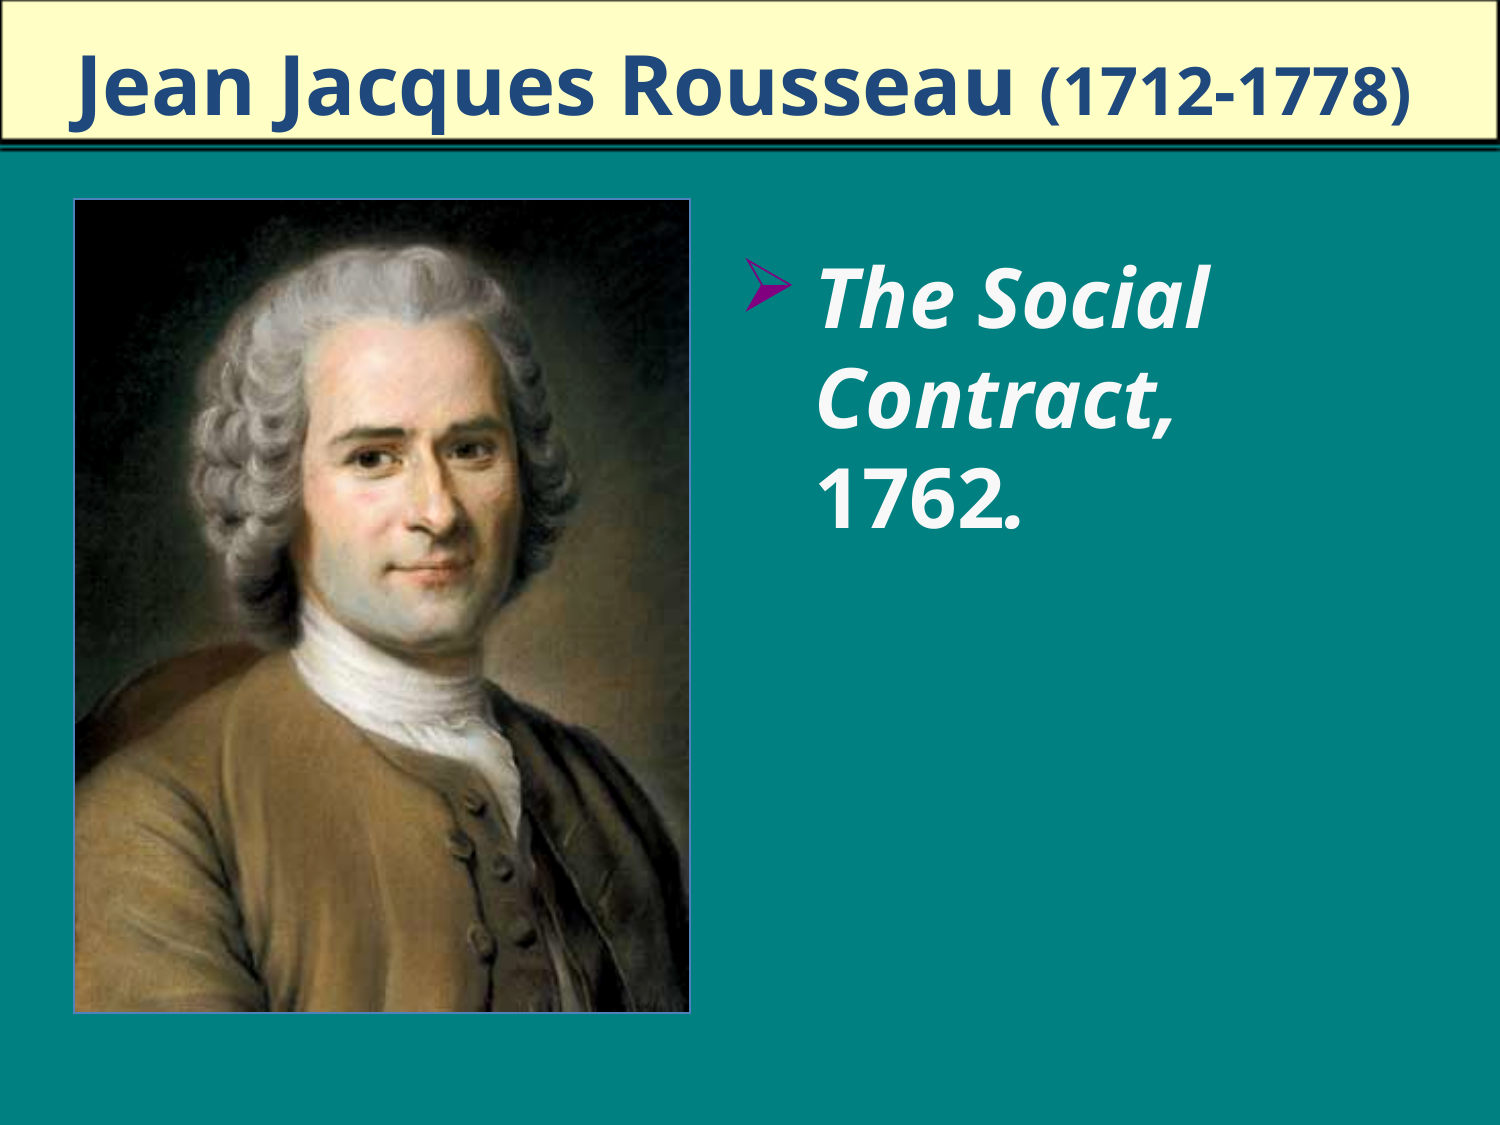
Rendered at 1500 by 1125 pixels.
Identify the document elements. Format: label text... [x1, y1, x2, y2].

text_box The Social Contract, 1762. [724, 237, 1413, 553]
text_box Jean Jacques Rousseau (1712-1778) [24, 24, 1463, 140]
picture [0, 0, 1500, 1125]
